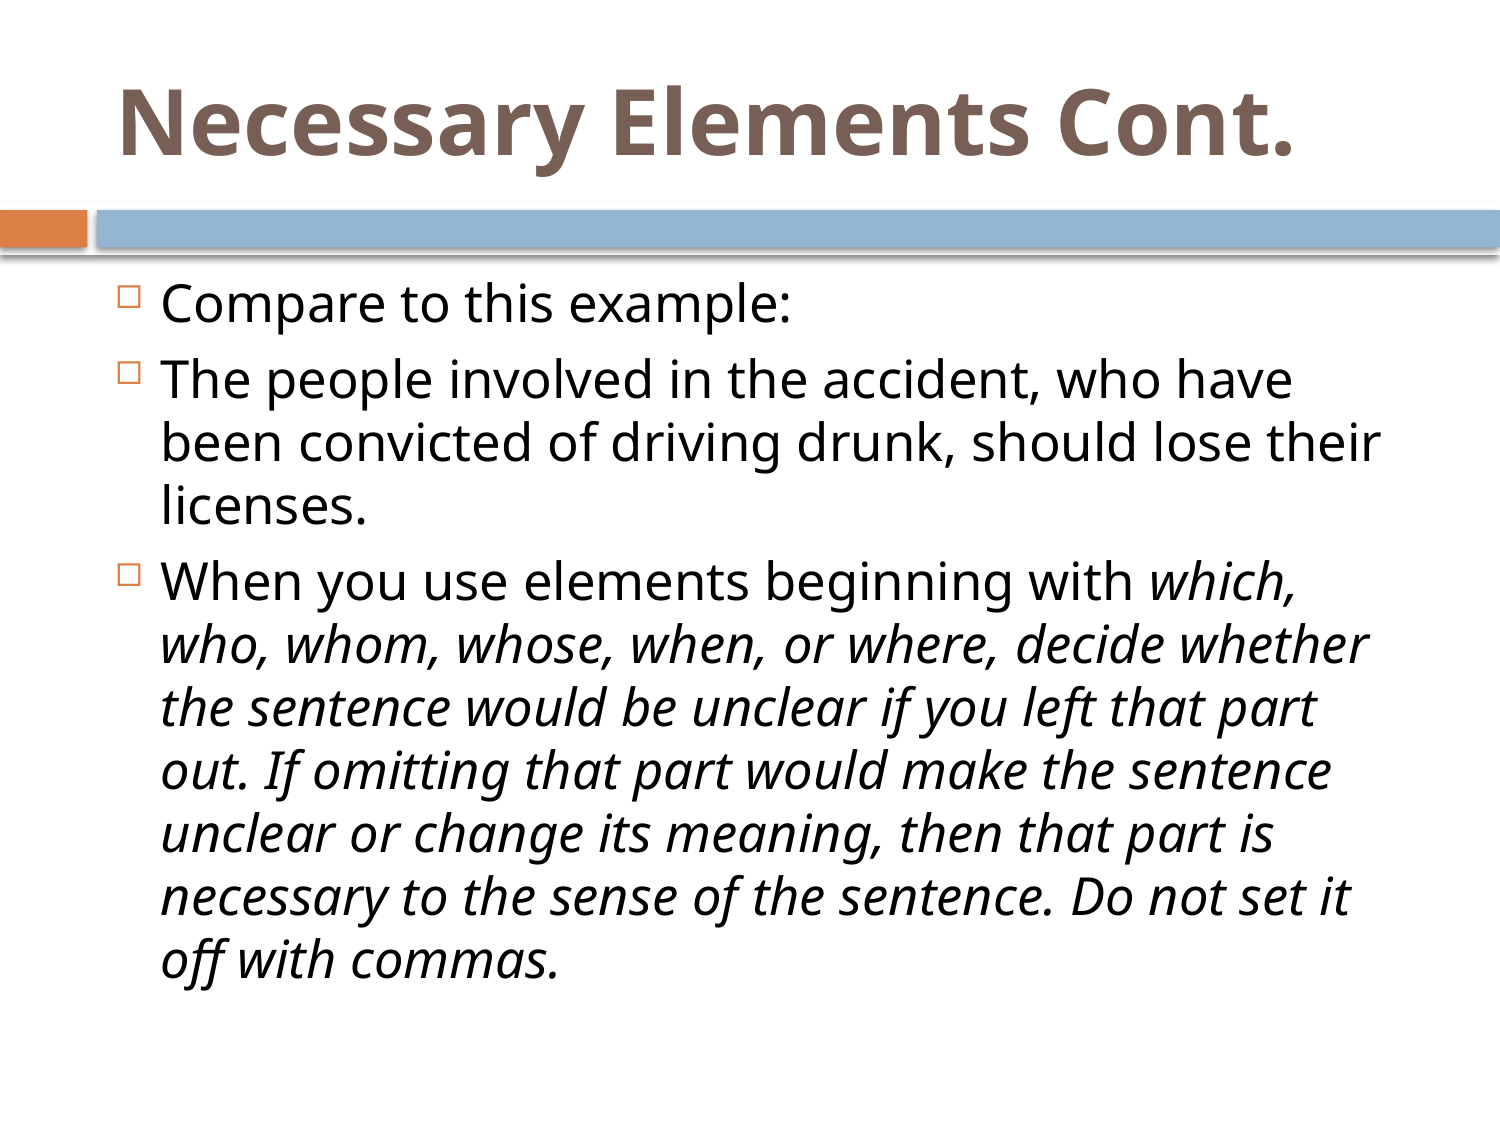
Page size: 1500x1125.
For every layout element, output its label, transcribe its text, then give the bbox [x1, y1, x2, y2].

title Necessary Elements Cont. [100, 37, 1438, 200]
list Compare to this example: The people involved in the accident, who have been convicted of driving drunk, should lose their licenses. When you use elements beginning with which, who, whom, whose, when, or where, decide whether the sentence would be unclear if you left that part out. If omitting that part would make the sentence unclear or change its meaning, then that part is necessary to the sense of the sentence. Do not set it off with commas. [100, 262, 1438, 1000]
